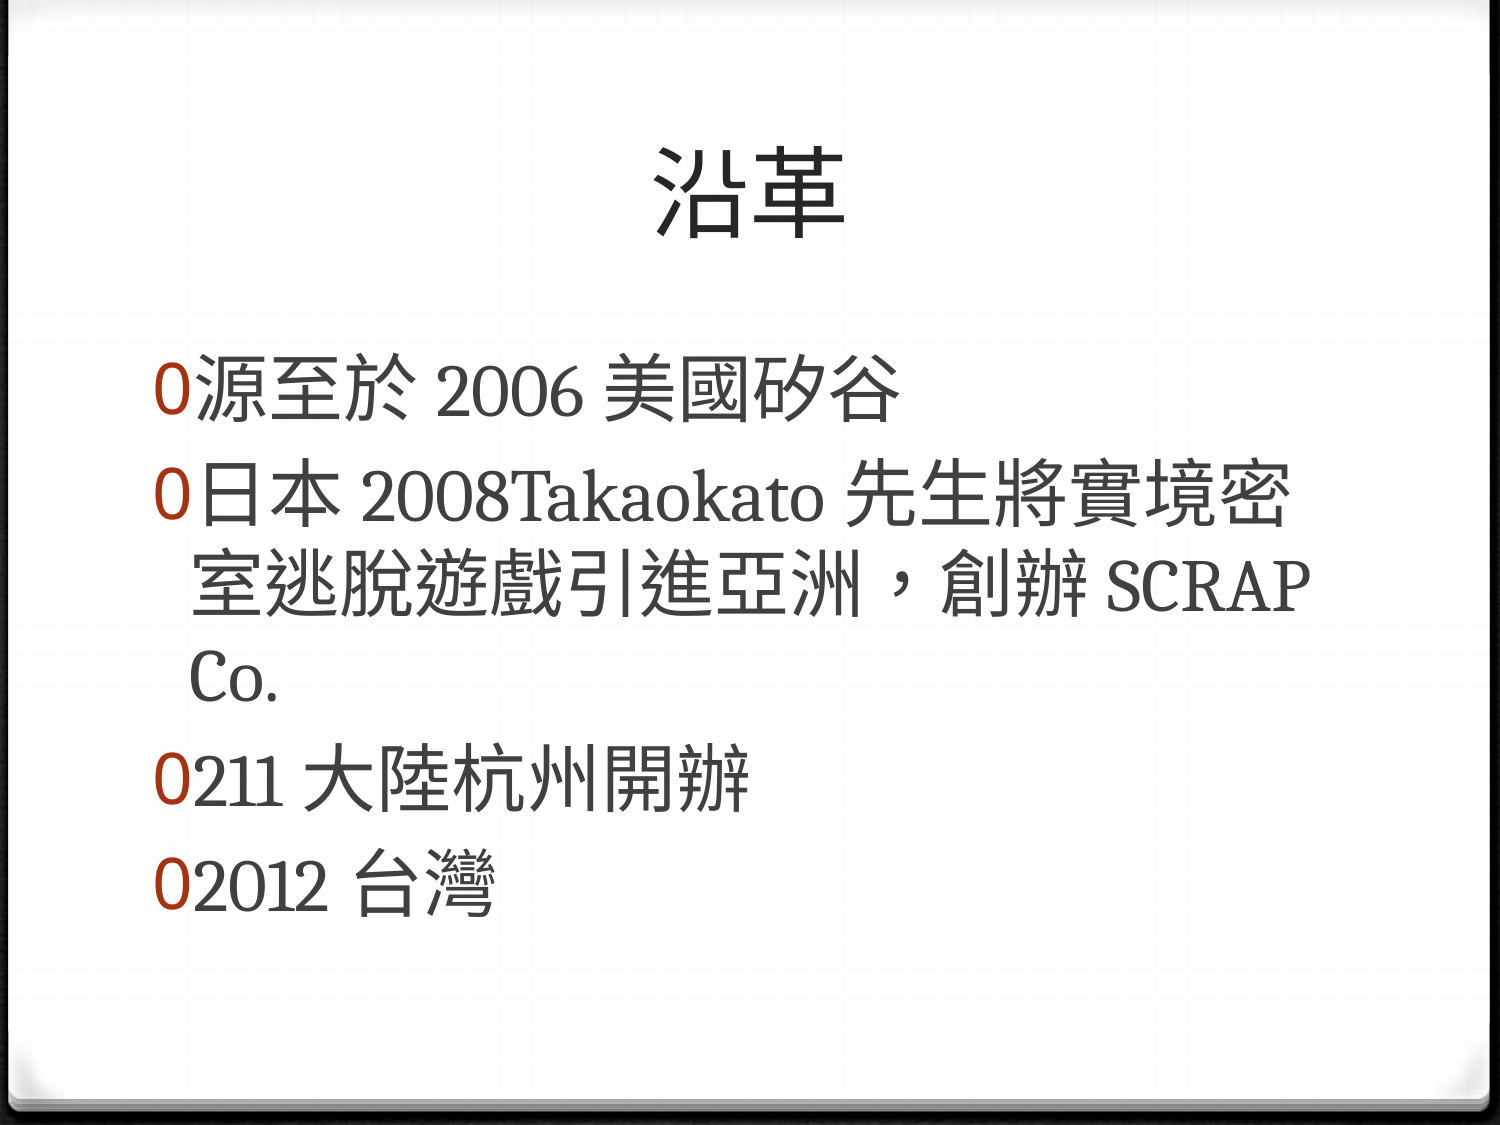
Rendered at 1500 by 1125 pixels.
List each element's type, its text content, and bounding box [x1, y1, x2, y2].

list 源至於2006美國矽谷 日本2008Takaokato先生將實境密室逃脫遊戲引進亞洲，創辦SCRAP Co. 211大陸杭州開辦 2012台灣 [137, 334, 1363, 983]
picture [0, 0, 1500, 1125]
title 沿革 [90, 71, 1410, 309]
